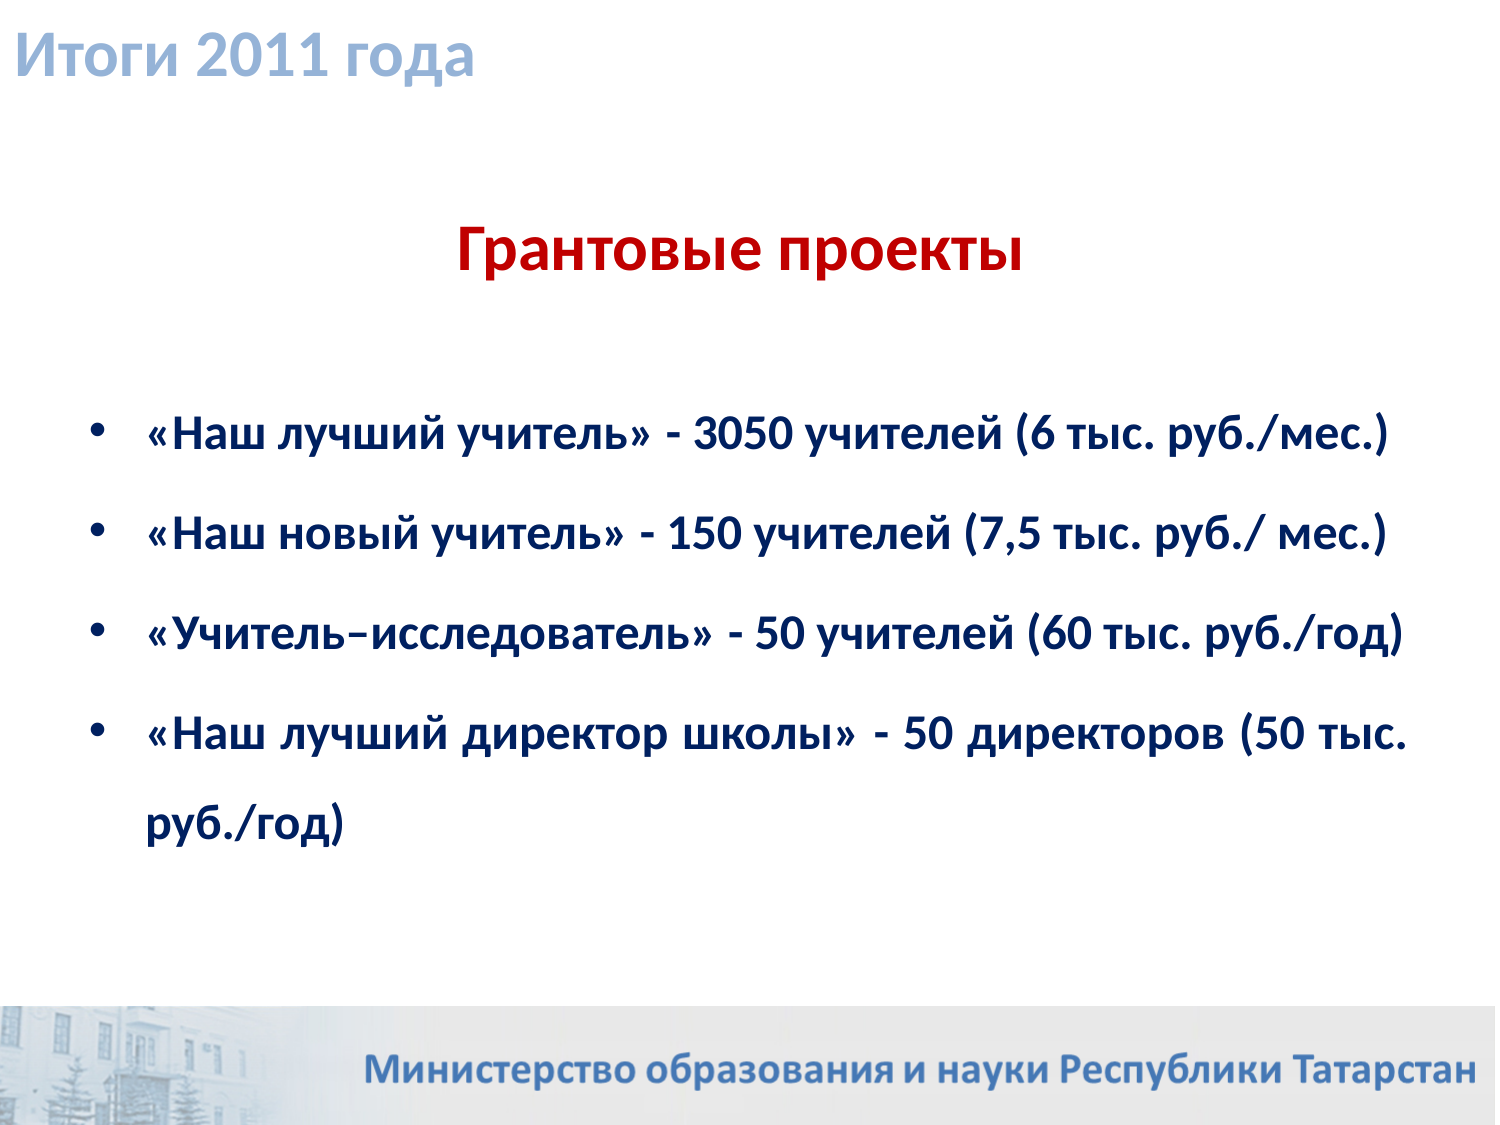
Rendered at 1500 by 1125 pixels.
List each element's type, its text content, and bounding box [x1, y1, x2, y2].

list «Наш лучший учитель» - 3050 учителей (6 тыс. руб./мес.) «Наш новый учитель» - 150 учителей (7,5 тыс. руб./ мес.) «Учитель–исследователь» - 50 учителей (60 тыс. руб./год) «Наш лучший директор школы» - 50 директоров (50 тыс. руб./год) [73, 361, 1424, 1004]
picture [0, 1006, 1500, 1125]
title Грантовые проекты [73, 172, 1424, 315]
text_box Итоги 2011 года [0, 2, 1500, 98]
